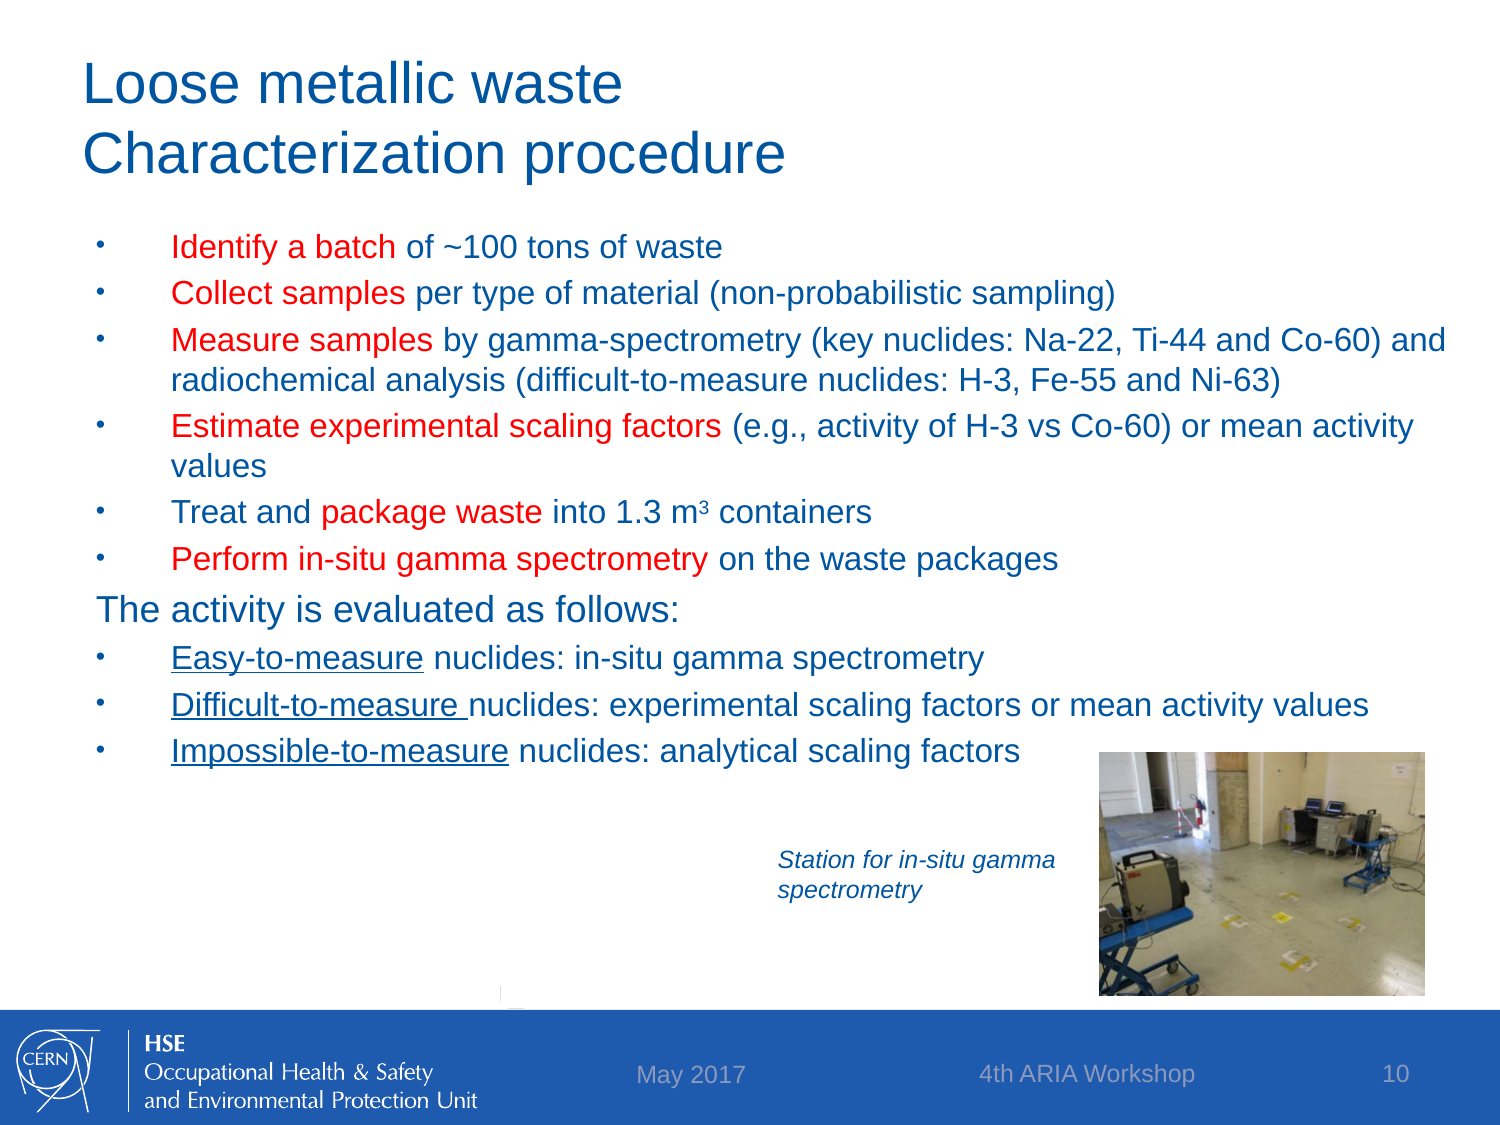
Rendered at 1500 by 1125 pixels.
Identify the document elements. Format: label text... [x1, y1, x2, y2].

slide_number 10 [1342, 1042, 1425, 1103]
footer 4th ARIA Workshop [850, 1042, 1326, 1103]
list Identify a batch of ~100 tons of waste Collect samples per type of material (non-probabilistic sampling) Measure samples by gamma-spectrometry (key nuclides: Na-22, Ti-44 and Co-60) and radiochemical analysis (difficult-to-measure nuclides: H-3, Fe-55 and Ni-63) Estimate experimental scaling factors (e.g., activity of H-3 vs Co-60) or mean activity values Treat and package waste into 1.3 m3 containers Perform in-situ gamma spectrometry on the waste packages The activity is evaluated as follows: Easy-to-measure nuclides: in-situ gamma spectrometry Difficult-to-measure nuclides: experimental scaling factors or mean activity values Impossible-to-measure nuclides: analytical scaling factors [75, 217, 1487, 984]
text_box Station for in-situ gamma spectrometry [762, 835, 1090, 911]
title Loose metallic waste Characterization procedure [75, 38, 1425, 193]
picture [1099, 752, 1426, 996]
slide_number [621, 1043, 838, 1104]
